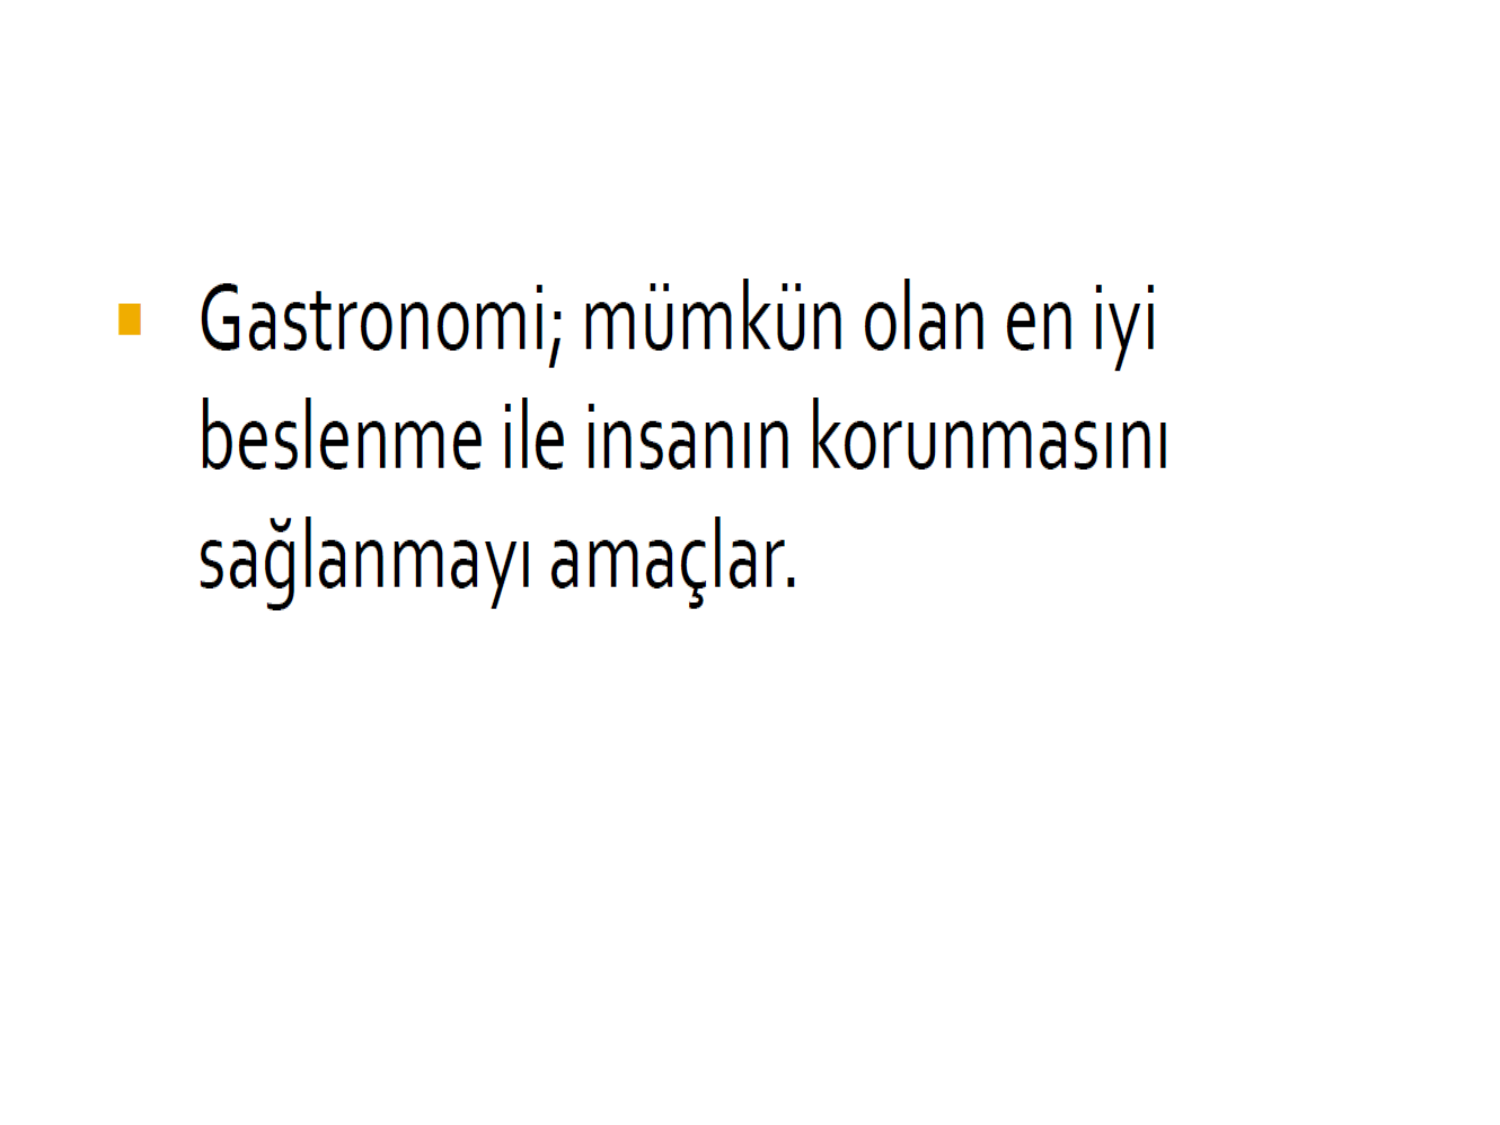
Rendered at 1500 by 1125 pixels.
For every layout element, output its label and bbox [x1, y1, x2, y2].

picture [88, 30, 1394, 883]
